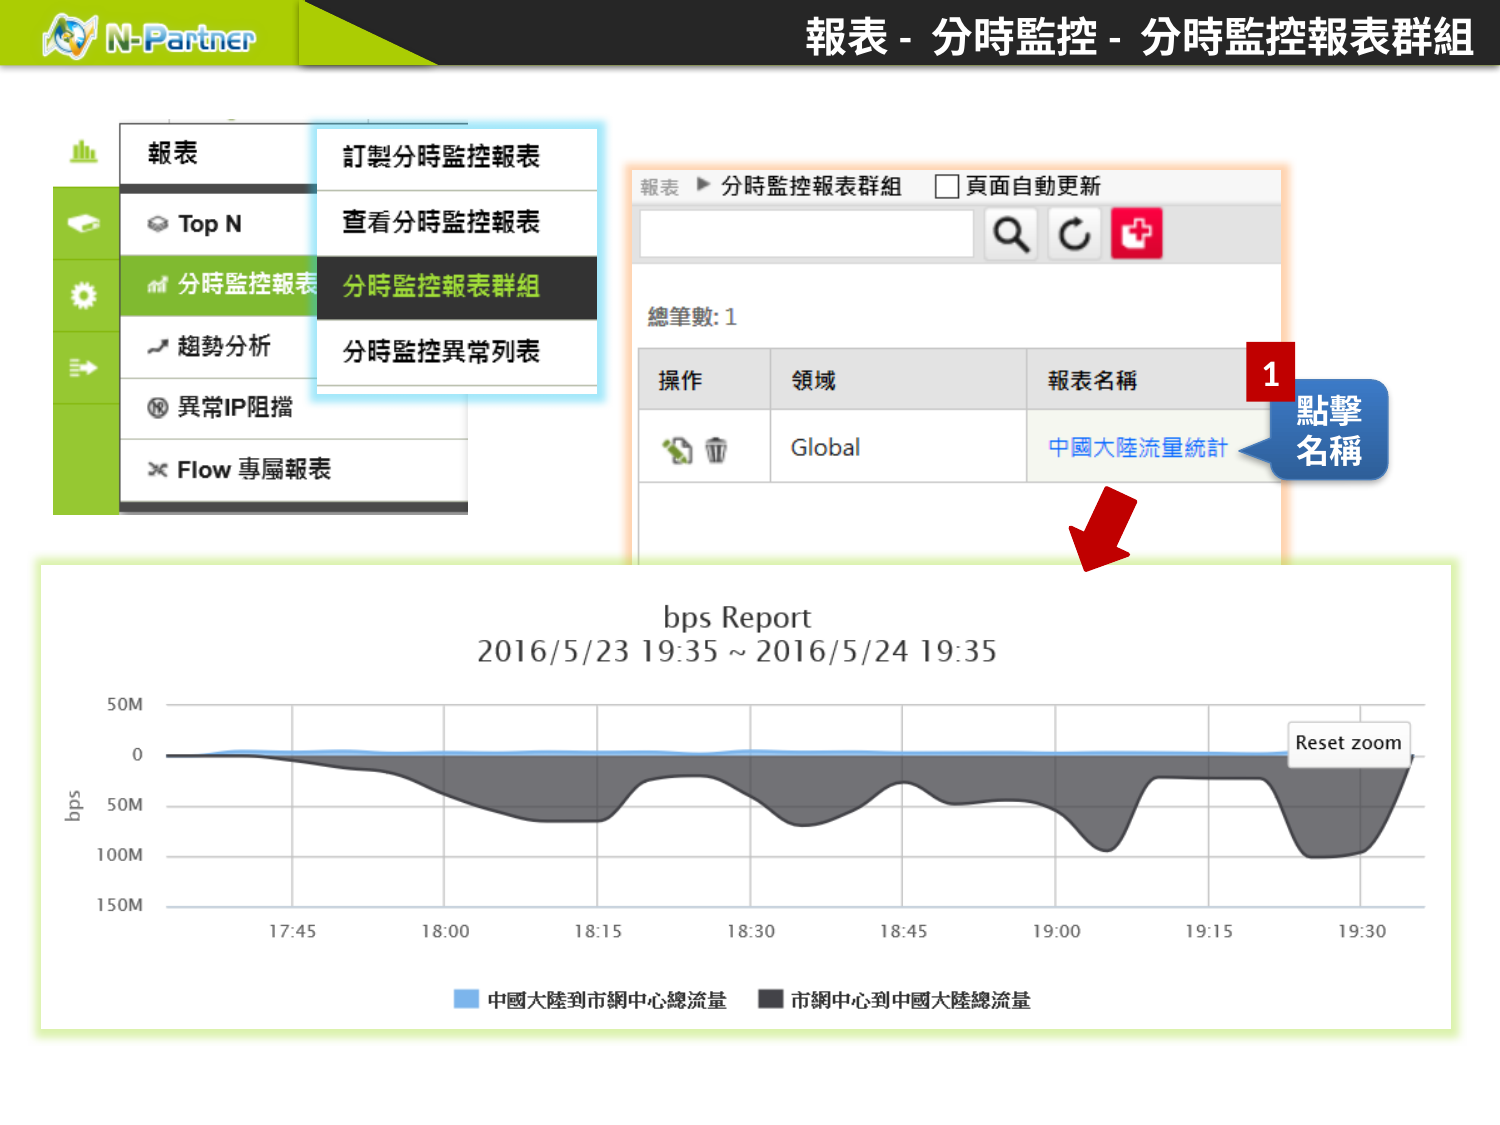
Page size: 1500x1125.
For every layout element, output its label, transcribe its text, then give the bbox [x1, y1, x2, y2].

title 報表- 分時監控- 分時監控報表群組 [423, 0, 1490, 87]
text_box 點擊名稱 [1287, 379, 1389, 481]
picture [52, 119, 597, 515]
text_box 1 [1287, 341, 1296, 402]
picture [13, 0, 423, 70]
picture [41, 170, 1451, 1029]
